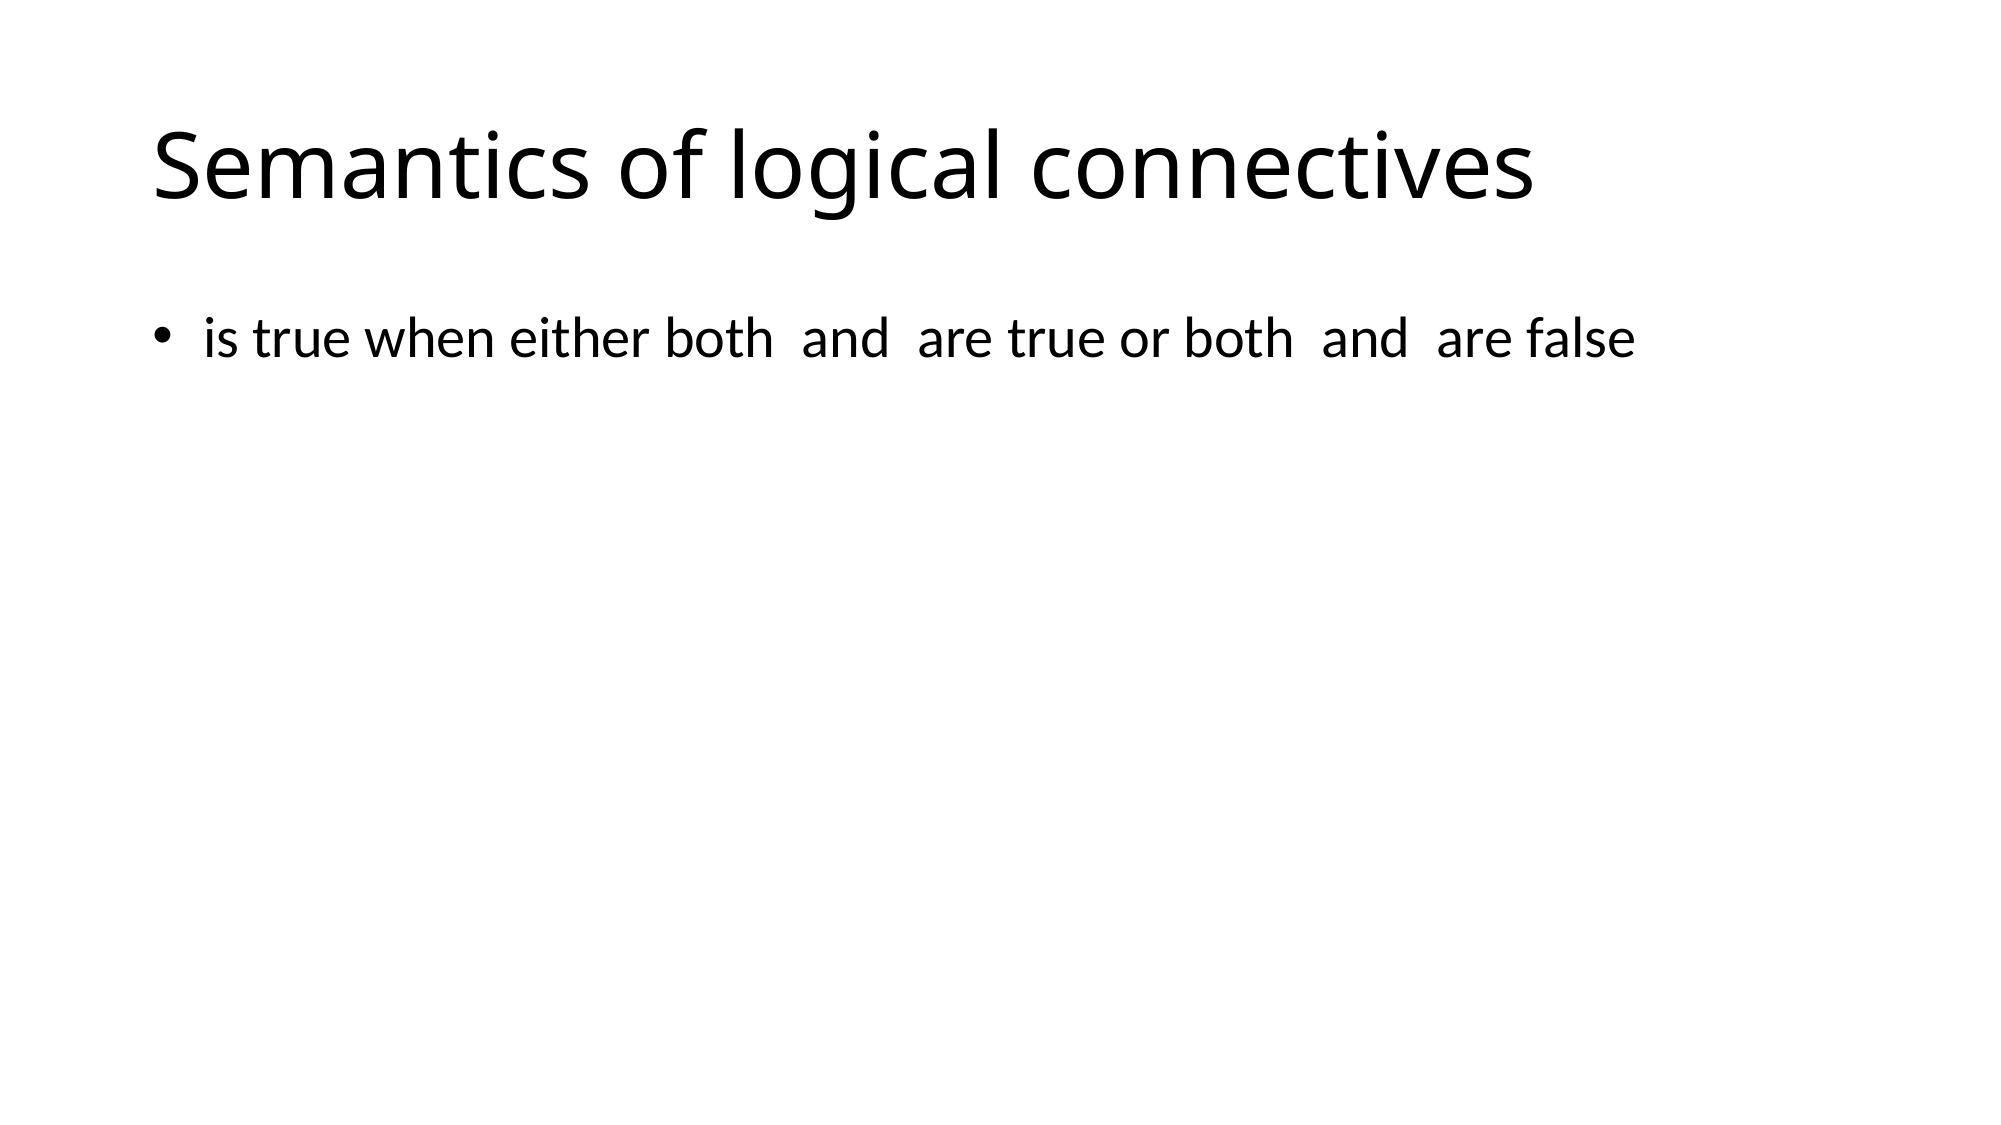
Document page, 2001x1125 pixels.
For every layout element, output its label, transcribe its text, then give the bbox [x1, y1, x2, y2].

title Semantics of logical connectives [137, 59, 1863, 278]
